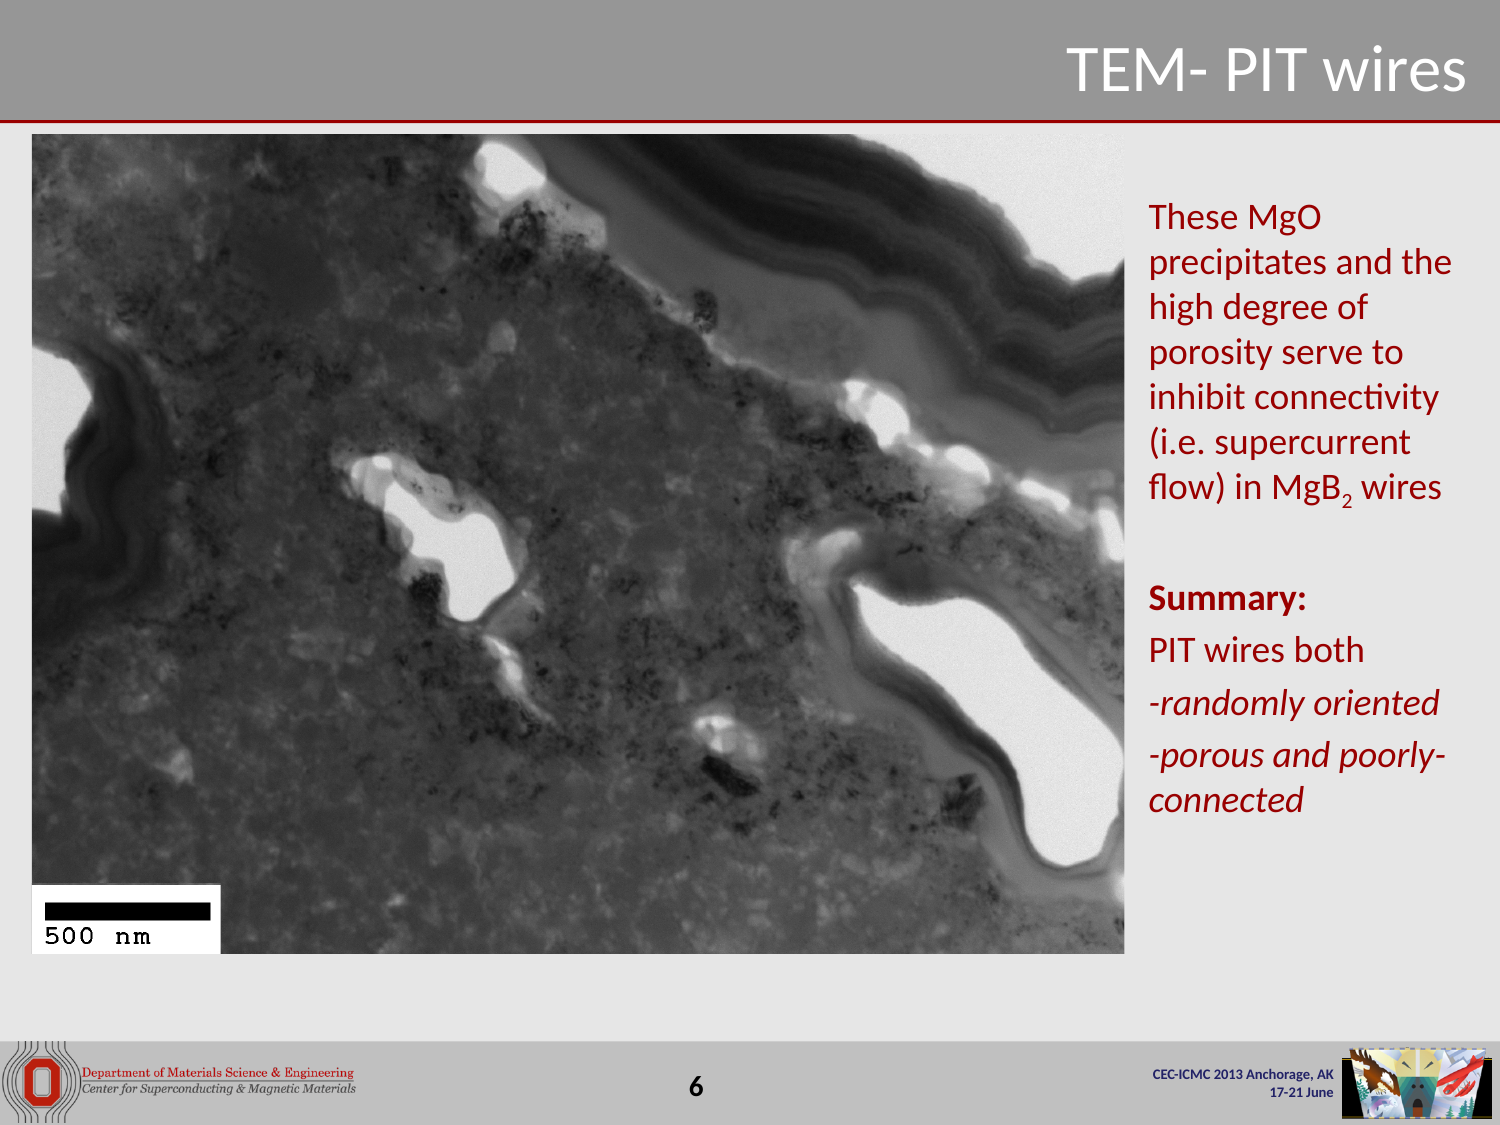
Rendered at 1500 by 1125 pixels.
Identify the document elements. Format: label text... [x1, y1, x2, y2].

picture [1342, 1047, 1492, 1119]
text_box These MgO precipitates and the high degree of porosity serve to inhibit connectivity (i.e. supercurrent flow) in MgB2 wires Summary: PIT wires both -randomly oriented -porous and poorly-connected [1130, 184, 1500, 689]
title TEM- PIT wires [145, 26, 1484, 103]
picture [31, 133, 1125, 954]
picture [0, 1041, 435, 1123]
